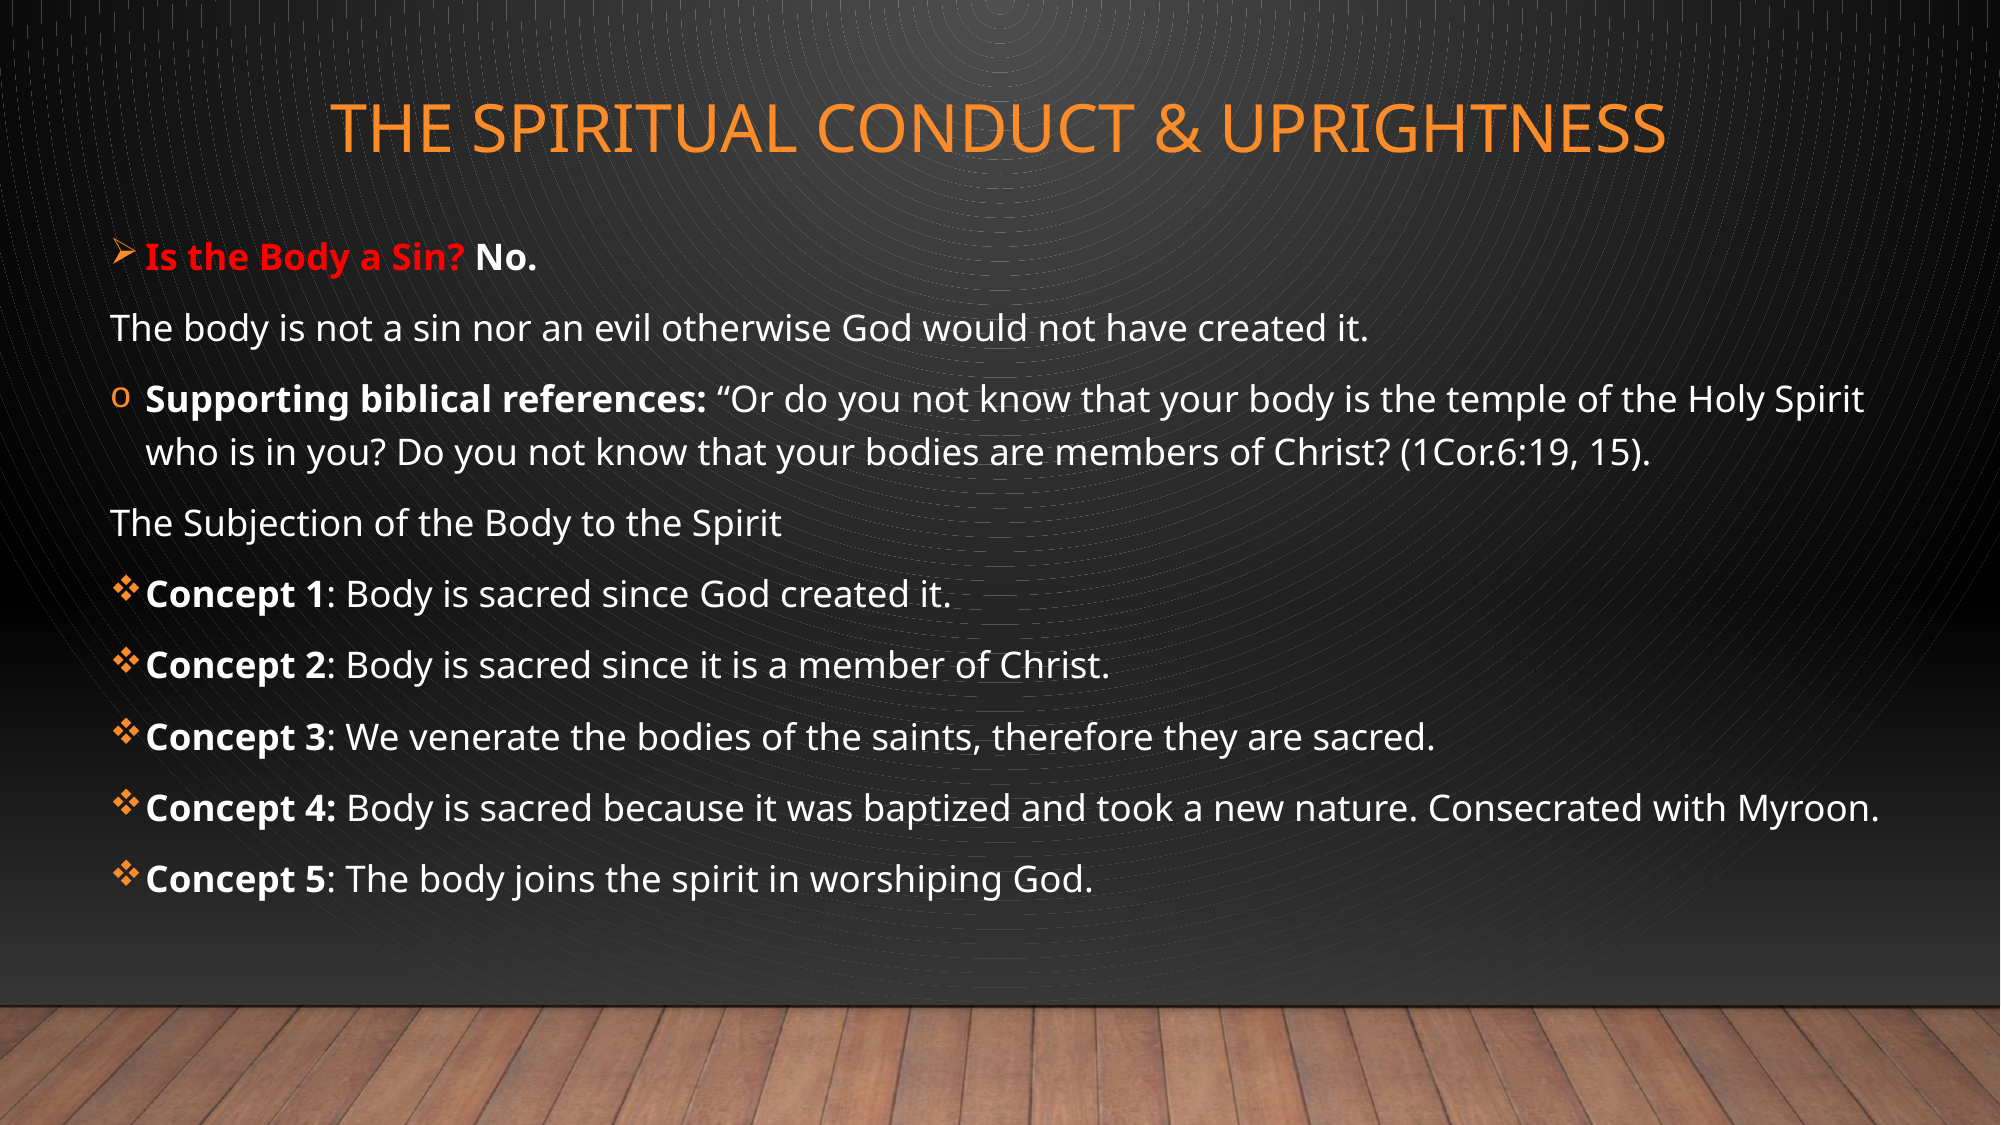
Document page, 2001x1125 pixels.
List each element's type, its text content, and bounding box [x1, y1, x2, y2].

picture [0, 1005, 2000, 1125]
title The Spiritual Conduct & Uprightness [238, 45, 1763, 217]
list Is the Body a Sin? No. The body is not a sin nor an evil otherwise God would not have created it. Supporting biblical references: “Or do you not know that your body is the temple of the Holy Spirit who is in you? Do you not know that your bodies are members of Christ? (1Cor.6:19, 15). The Subjection of the Body to the Spirit Concept 1: Body is sacred since God created it. Concept 2: Body is sacred since it is a member of Christ. Concept 3: We venerate the bodies of the saints, therefore they are sacred. Concept 4: Body is sacred because it was baptized and took a new nature. Consecrated with Myroon. Concept 5: The body joins the spirit in worshiping God. [94, 217, 1903, 953]
